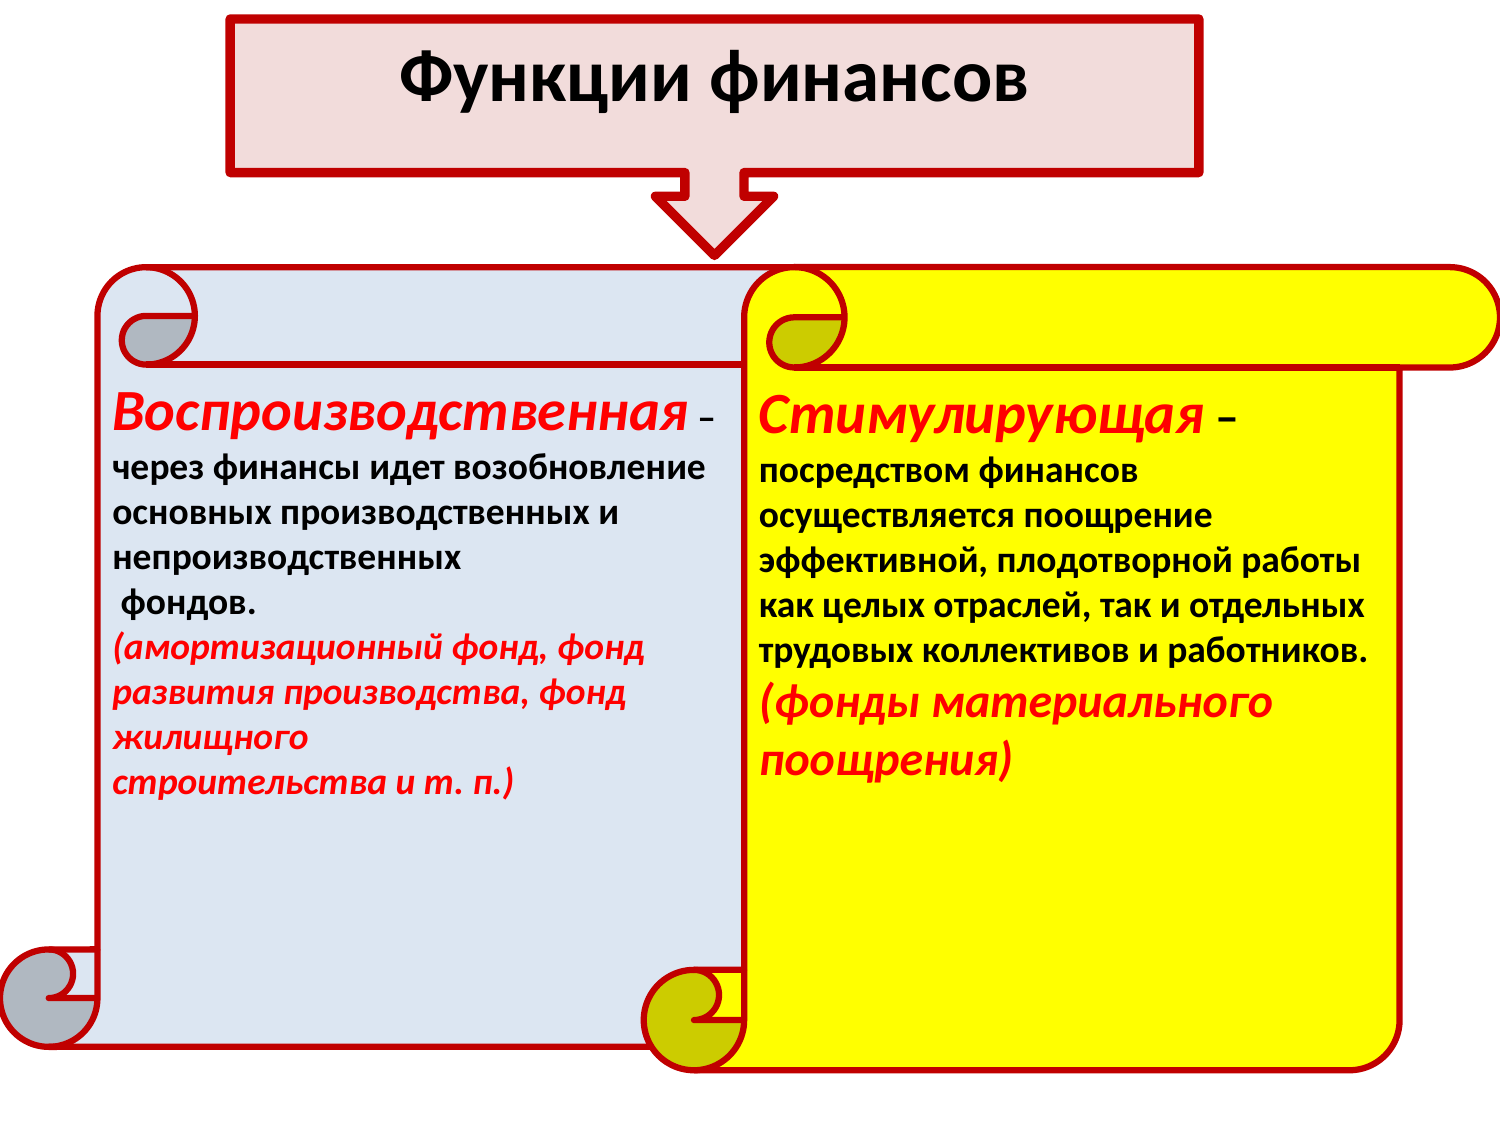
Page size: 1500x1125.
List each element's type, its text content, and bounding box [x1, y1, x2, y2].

text_box Функции финансов [230, 18, 1199, 256]
text_box Стимулирующая – посредством финансов осуществляется поощрение эффективной, плодотворной работы как целых отраслей, так и отдельных трудовых коллективов и работников. (фонды материального поощрения) [643, 267, 1500, 1071]
text_box Воспроизводственная – через финансы идет возобновление основных производственных и непроизводственных фондов. (амортизационный фонд, фонд развития производства, фонд жилищного строительства и т. п.) [0, 267, 784, 1047]
